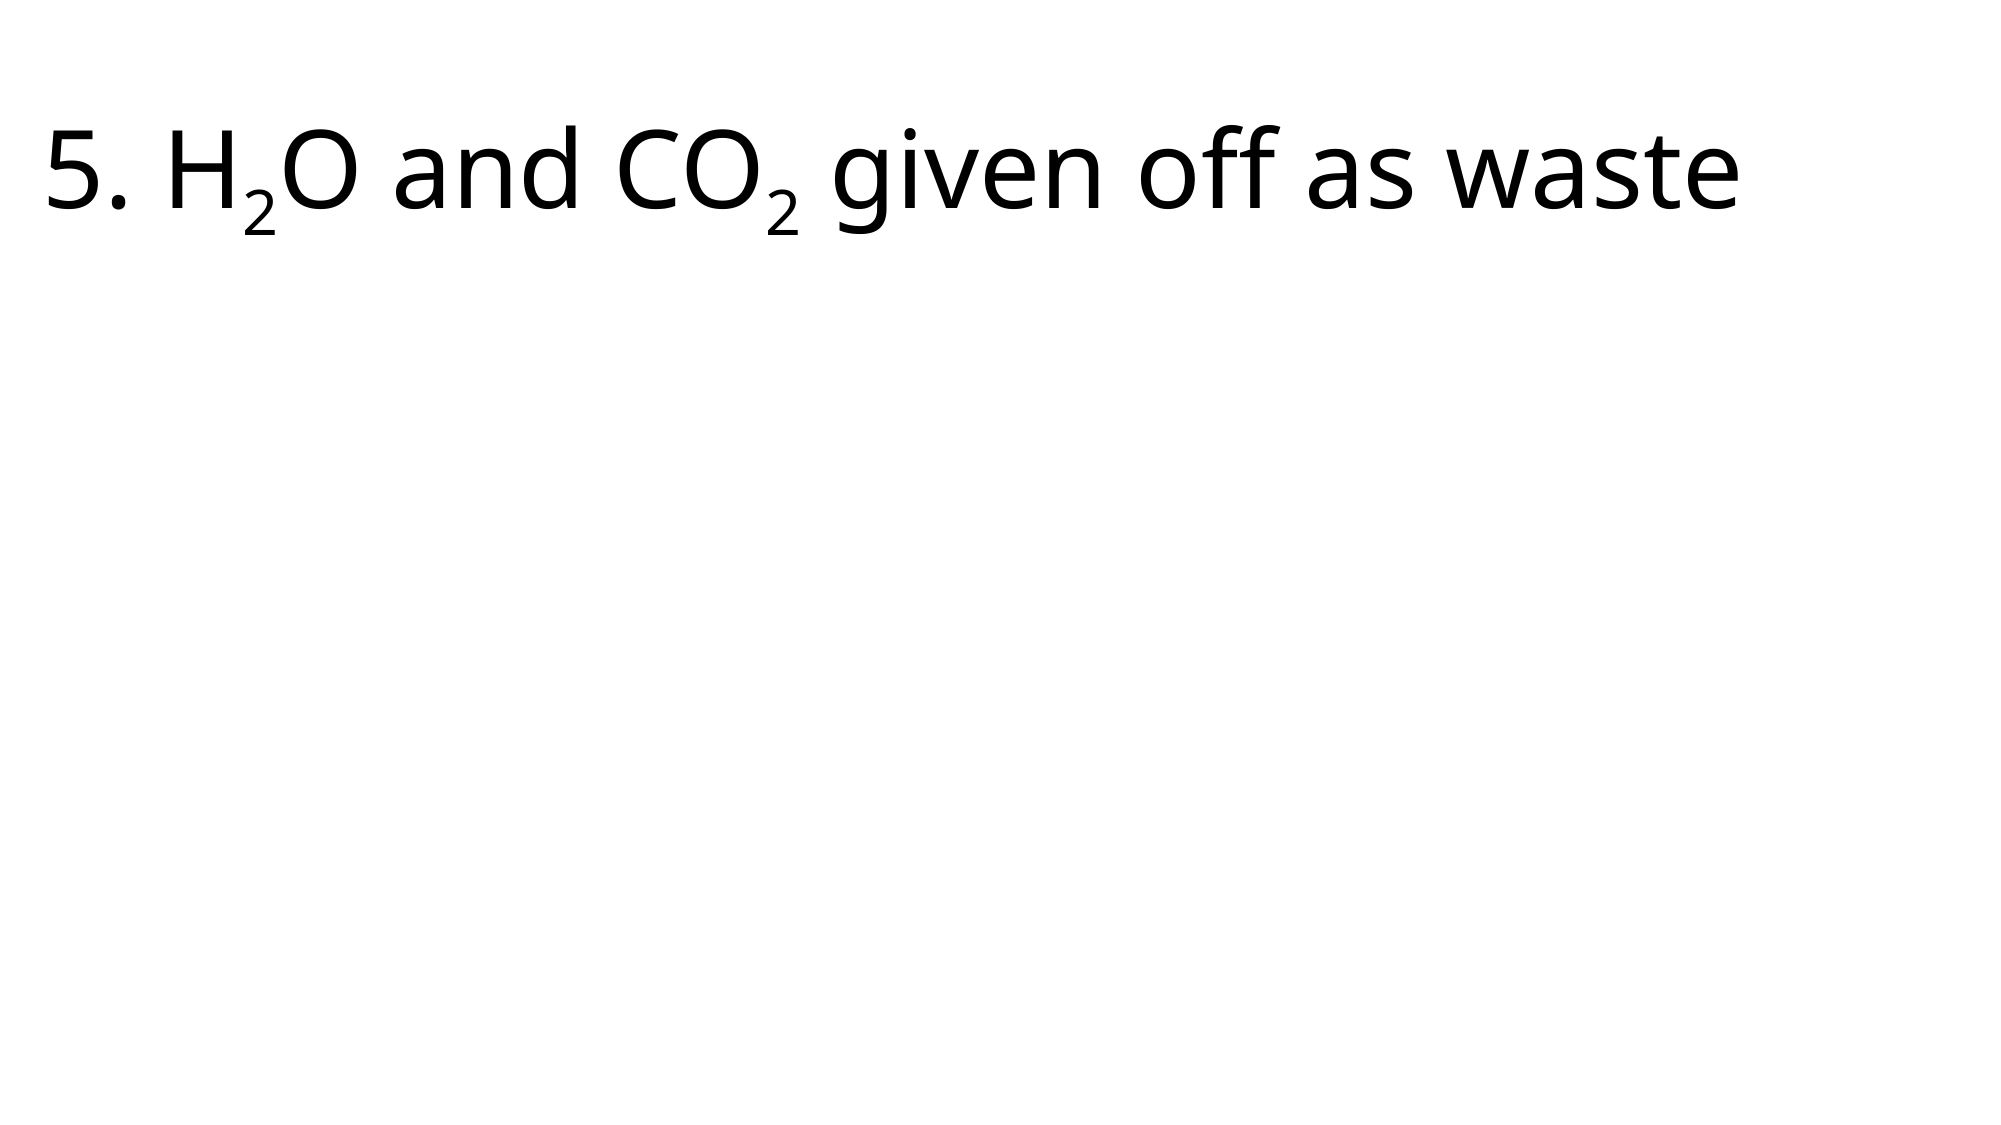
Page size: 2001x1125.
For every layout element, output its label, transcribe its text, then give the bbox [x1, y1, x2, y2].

title 5. H2O and CO2 given off as waste [27, 59, 1863, 278]
